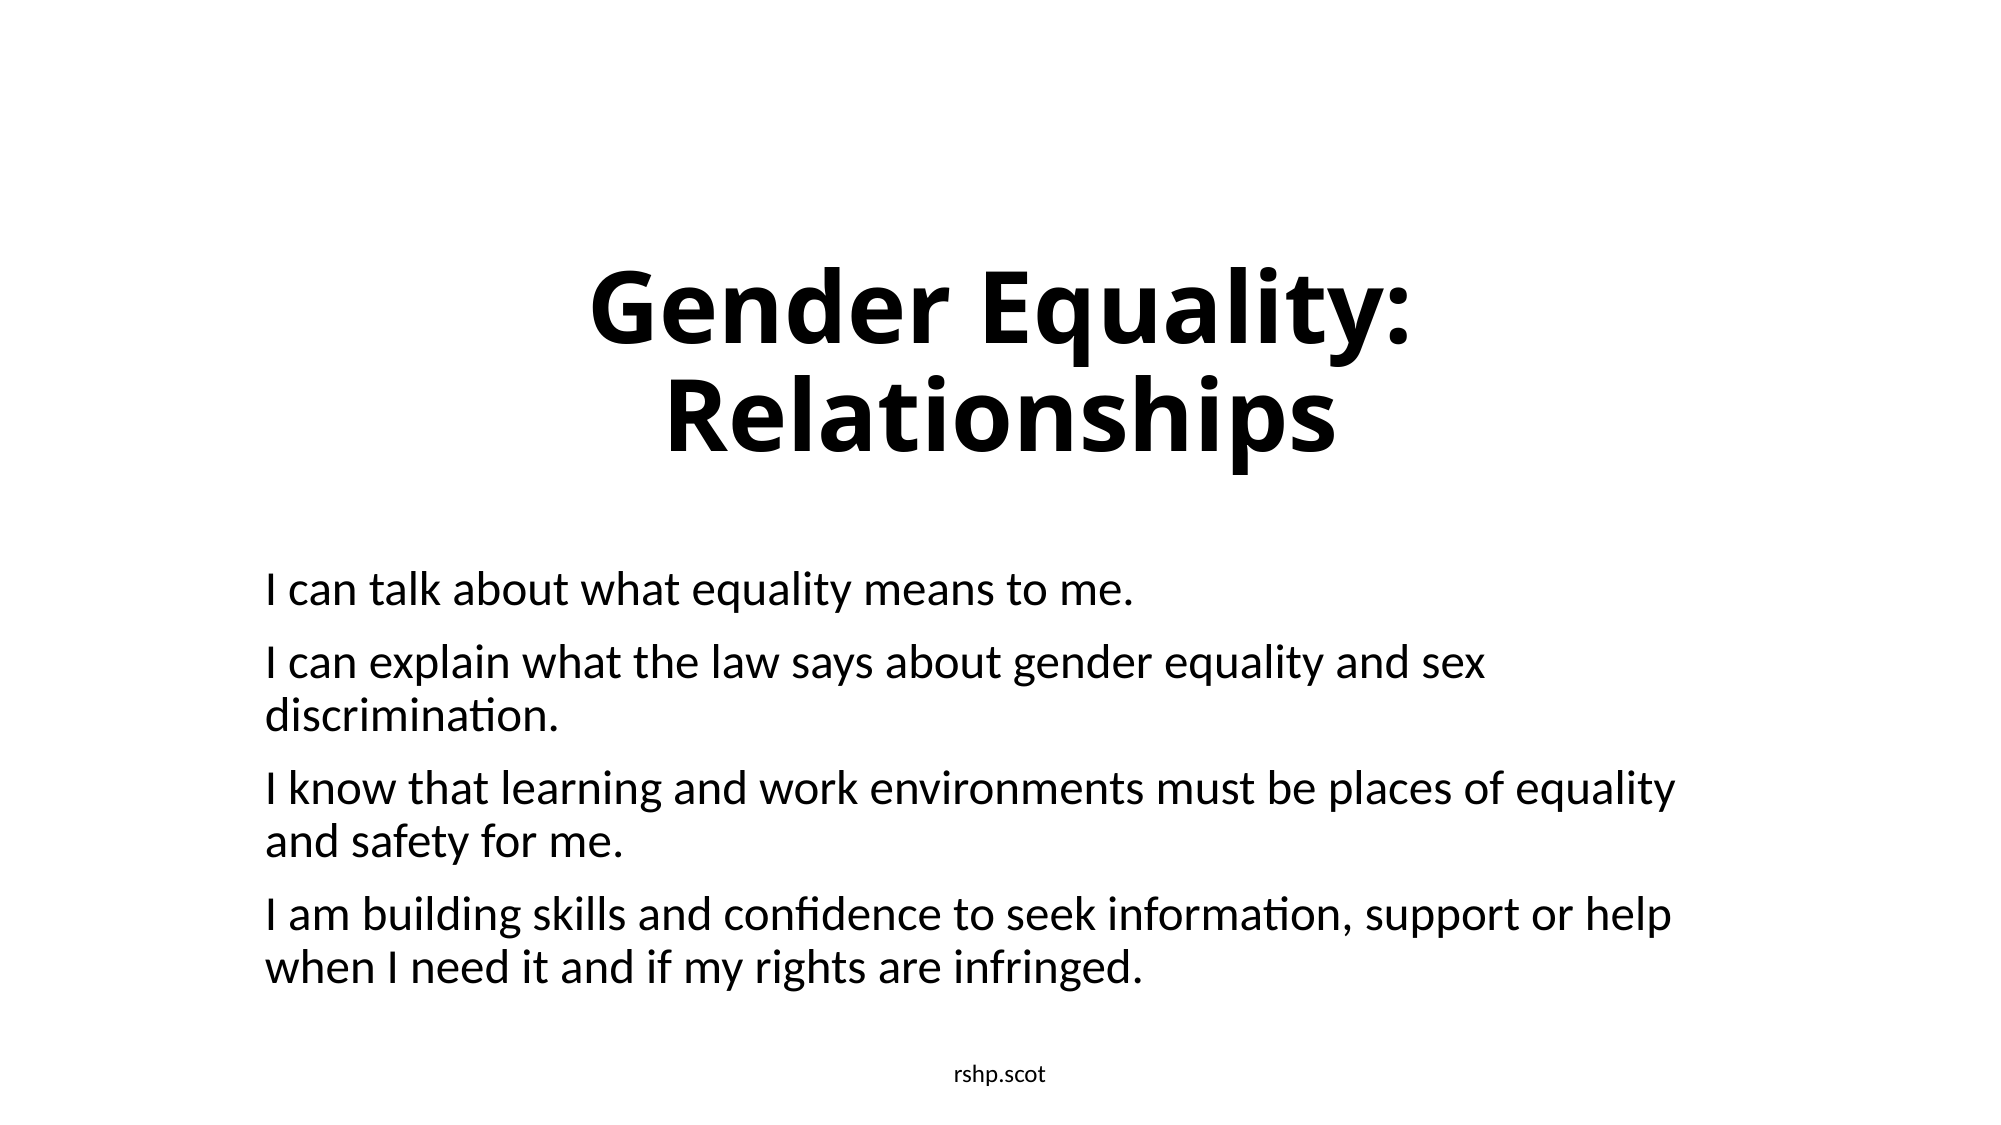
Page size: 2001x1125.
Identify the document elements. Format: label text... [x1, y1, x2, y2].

footer rshp.scot [662, 1042, 1338, 1103]
subtitle I can talk about what equality means to me. I can explain what the law says about gender equality and sex discrimination. I know that learning and work environments must be places of equality and safety for me. I am building skills and confidence to seek information, support or help when I need it and if my rights are infringed. [249, 555, 1750, 1003]
title Gender Equality: Relationships [251, 247, 1750, 481]
